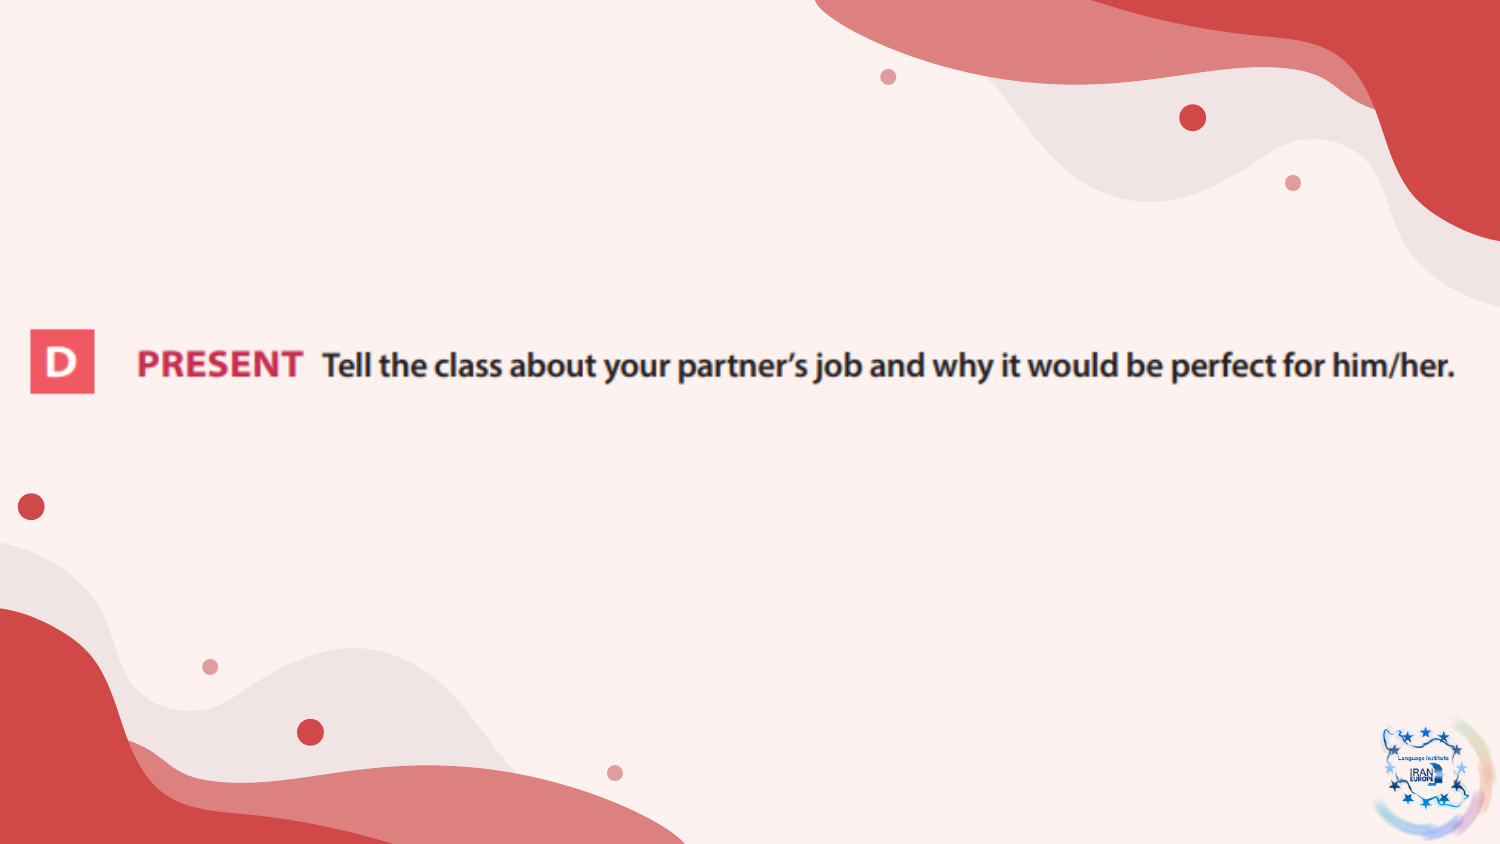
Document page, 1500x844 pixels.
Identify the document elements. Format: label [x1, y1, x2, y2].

picture [1364, 711, 1500, 844]
picture [12, 319, 1488, 398]
